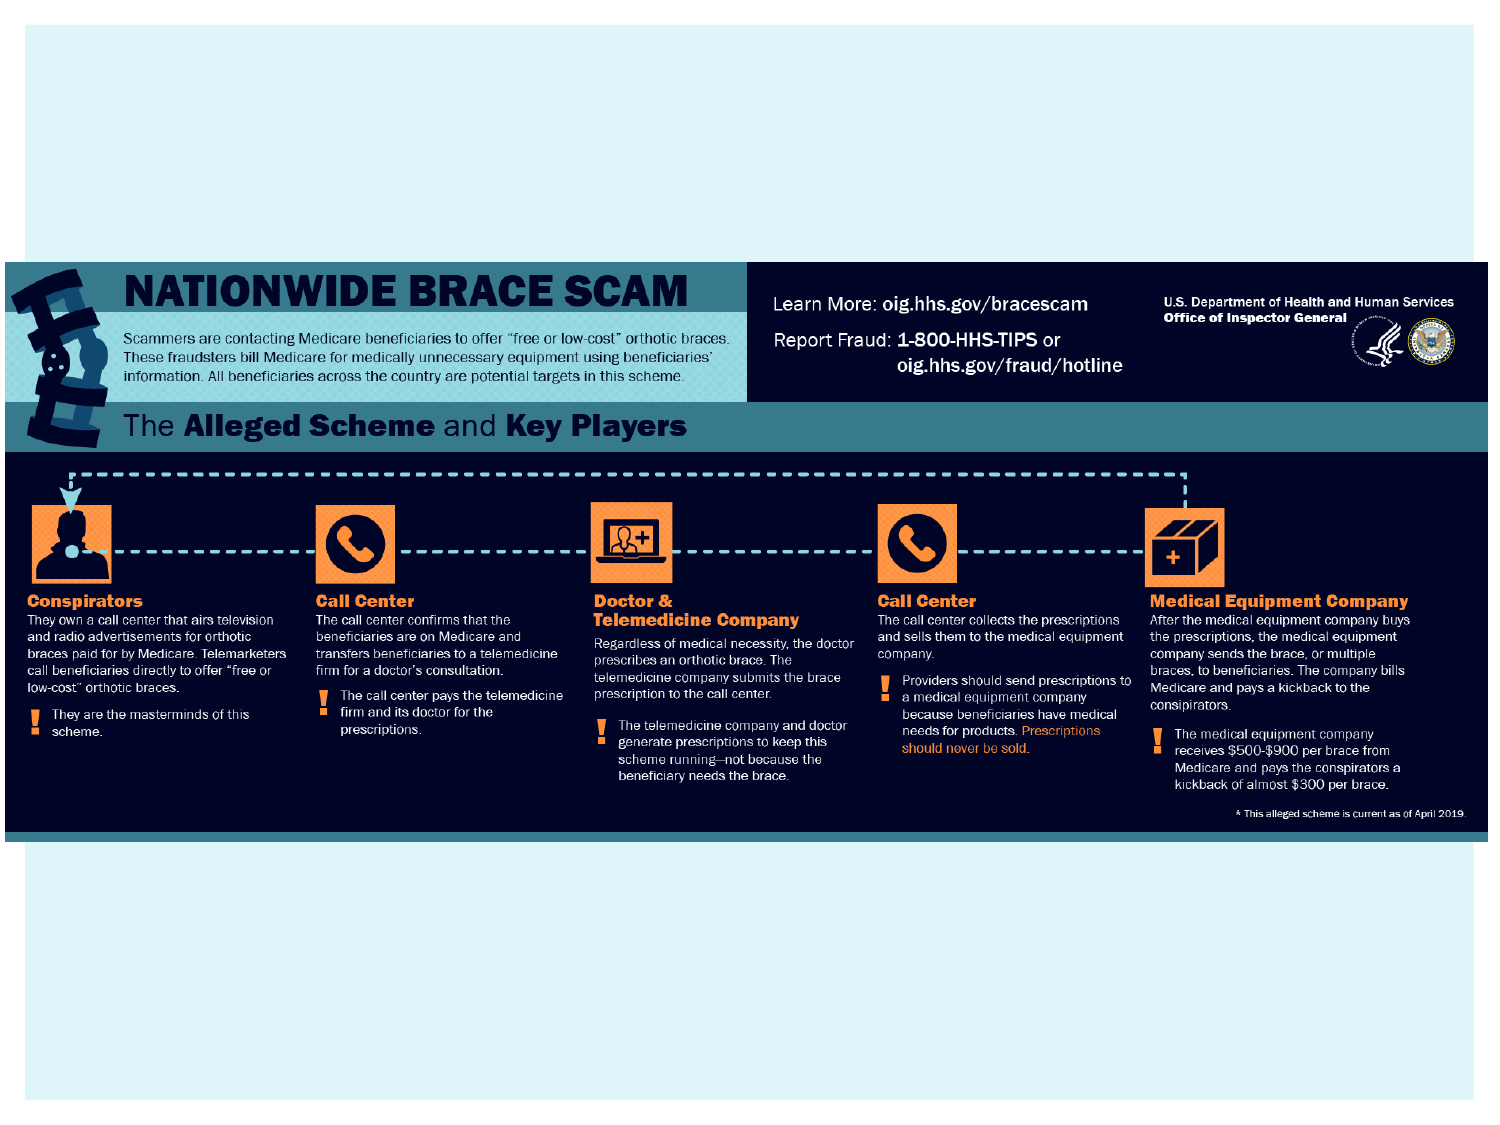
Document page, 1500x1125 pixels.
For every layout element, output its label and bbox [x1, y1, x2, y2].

list [4, 262, 1488, 842]
